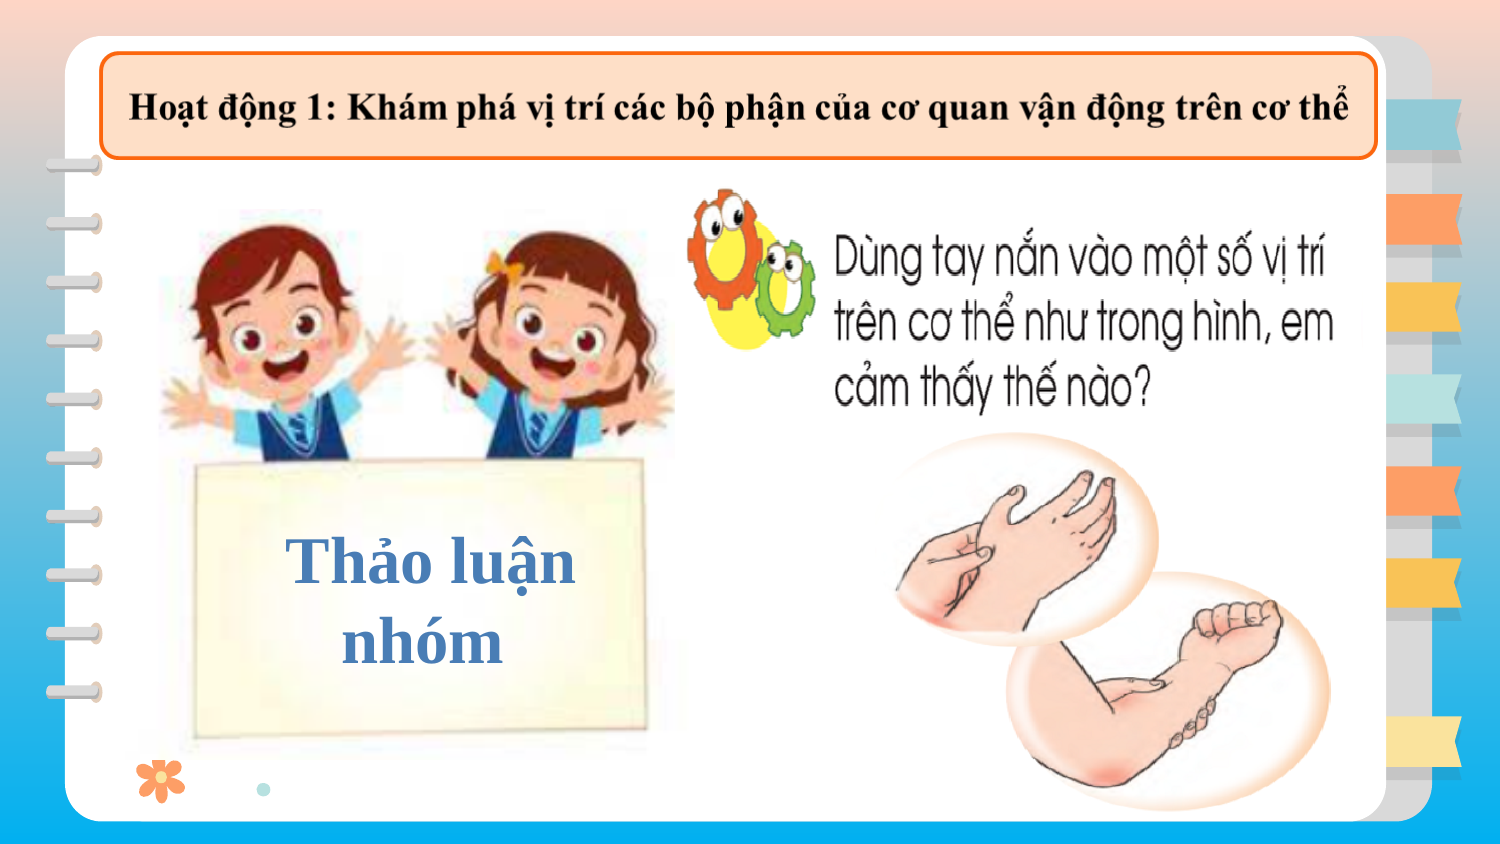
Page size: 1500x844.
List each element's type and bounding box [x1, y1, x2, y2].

picture [124, 165, 1363, 815]
picture [99, 51, 1378, 160]
